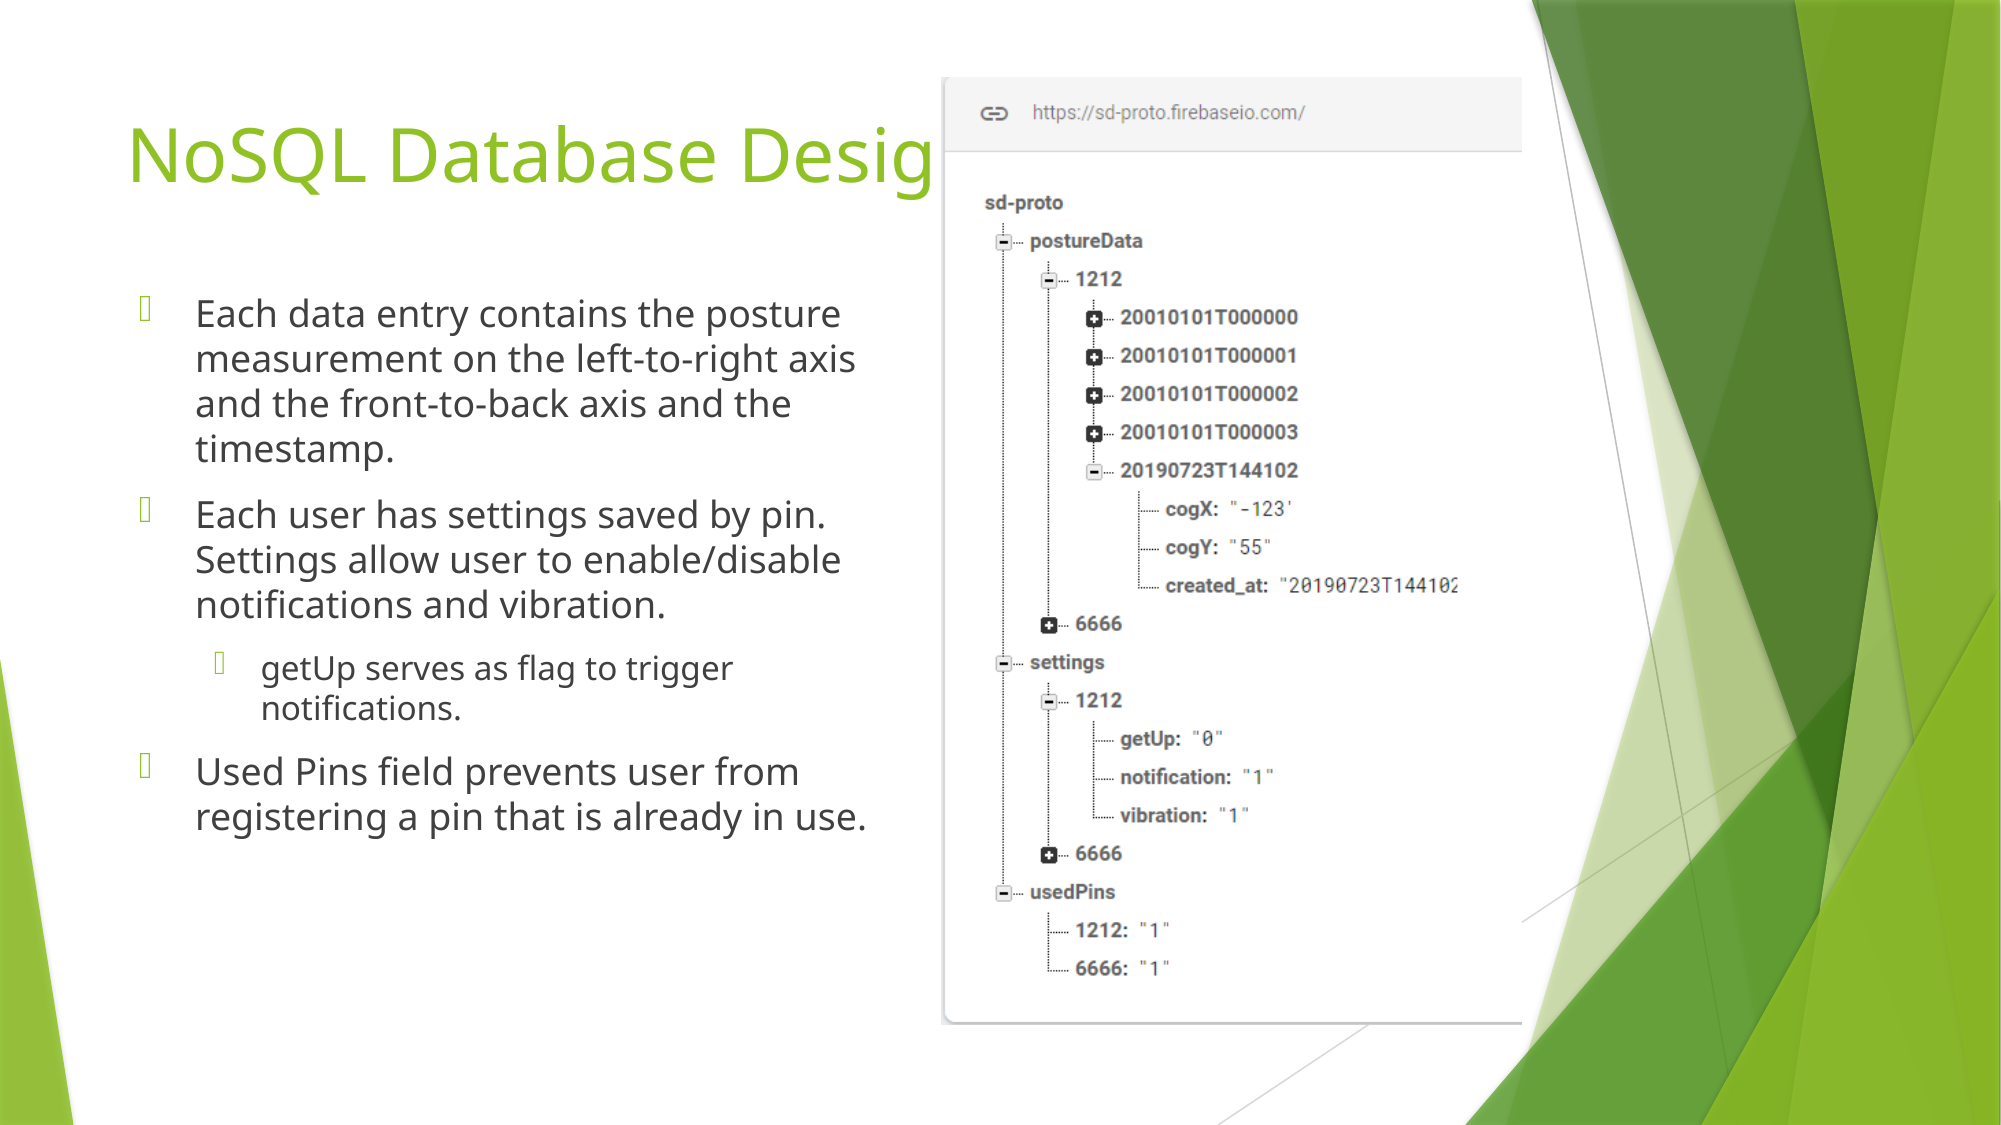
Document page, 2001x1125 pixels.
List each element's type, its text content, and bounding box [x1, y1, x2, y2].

text_box Each data entry contains the posture measurement on the left-to-right axis and the front-to-back axis and the timestamp. Each user has settings saved by pin. Settings allow user to enable/disable notifications and vibration. getUp serves as flag to trigger notifications. Used Pins field prevents user from registering a pin that is already in use. [123, 282, 928, 1087]
picture [940, 76, 1522, 1026]
title NoSQL Database Design [111, 99, 936, 317]
